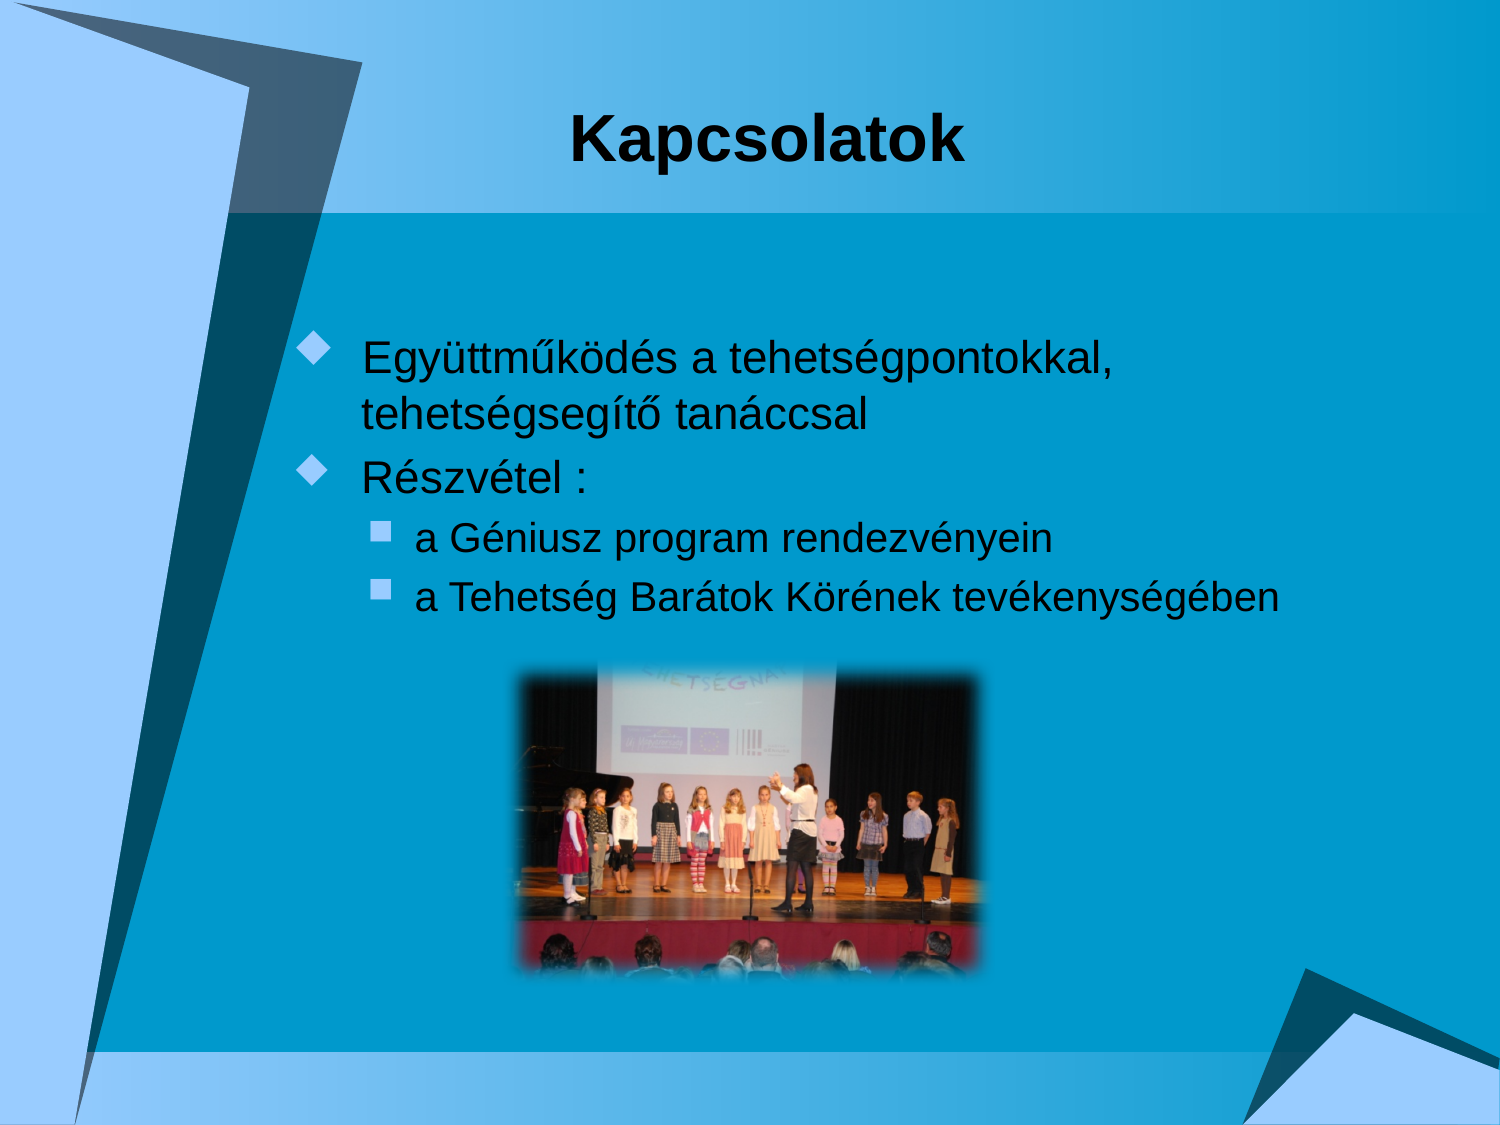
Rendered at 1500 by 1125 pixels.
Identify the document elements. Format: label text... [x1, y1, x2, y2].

list Együttműködés a tehetségpontokkal, tehetségsegítő tanáccsal Részvétel : a Géniusz program rendezvényein a Tehetség Barátok Körének tevékenységében [277, 315, 1475, 998]
picture [513, 665, 988, 980]
title Kapcsolatok [289, 54, 1247, 183]
